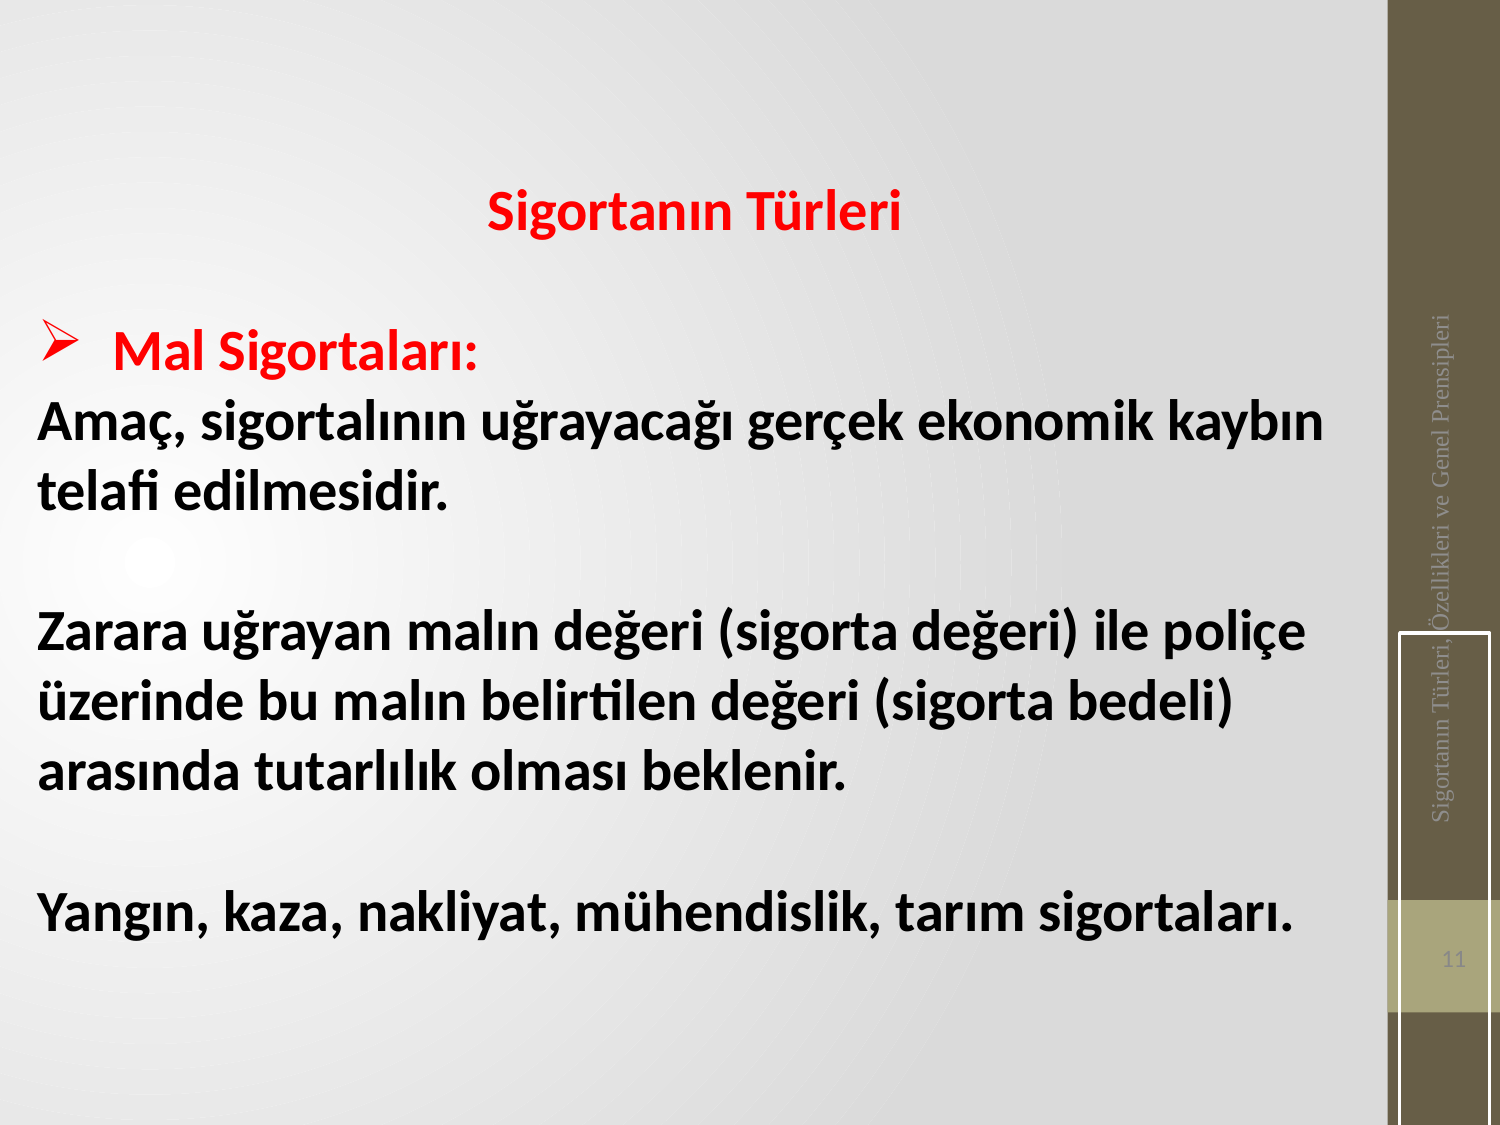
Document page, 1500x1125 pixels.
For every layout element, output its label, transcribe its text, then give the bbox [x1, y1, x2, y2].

slide_number 11 [1398, 631, 1491, 1125]
text_box Sigortanın Türleri Mal Sigortaları: Amaç, sigortalının uğrayacağı gerçek ekonomik kaybın telafi edilmesidir. Zarara uğrayan malın değeri (sigorta değeri) ile poliçe üzerinde bu malın belirtilen değeri (sigorta bedeli) arasında tutarlılık olması beklenir. Yangın, kaza, nakliyat, mühendislik, tarım sigortaları. [37, 99, 1354, 943]
footer Sigortanın Türleri, Özellikleri ve Genel Prensipleri [1408, 250, 1469, 889]
